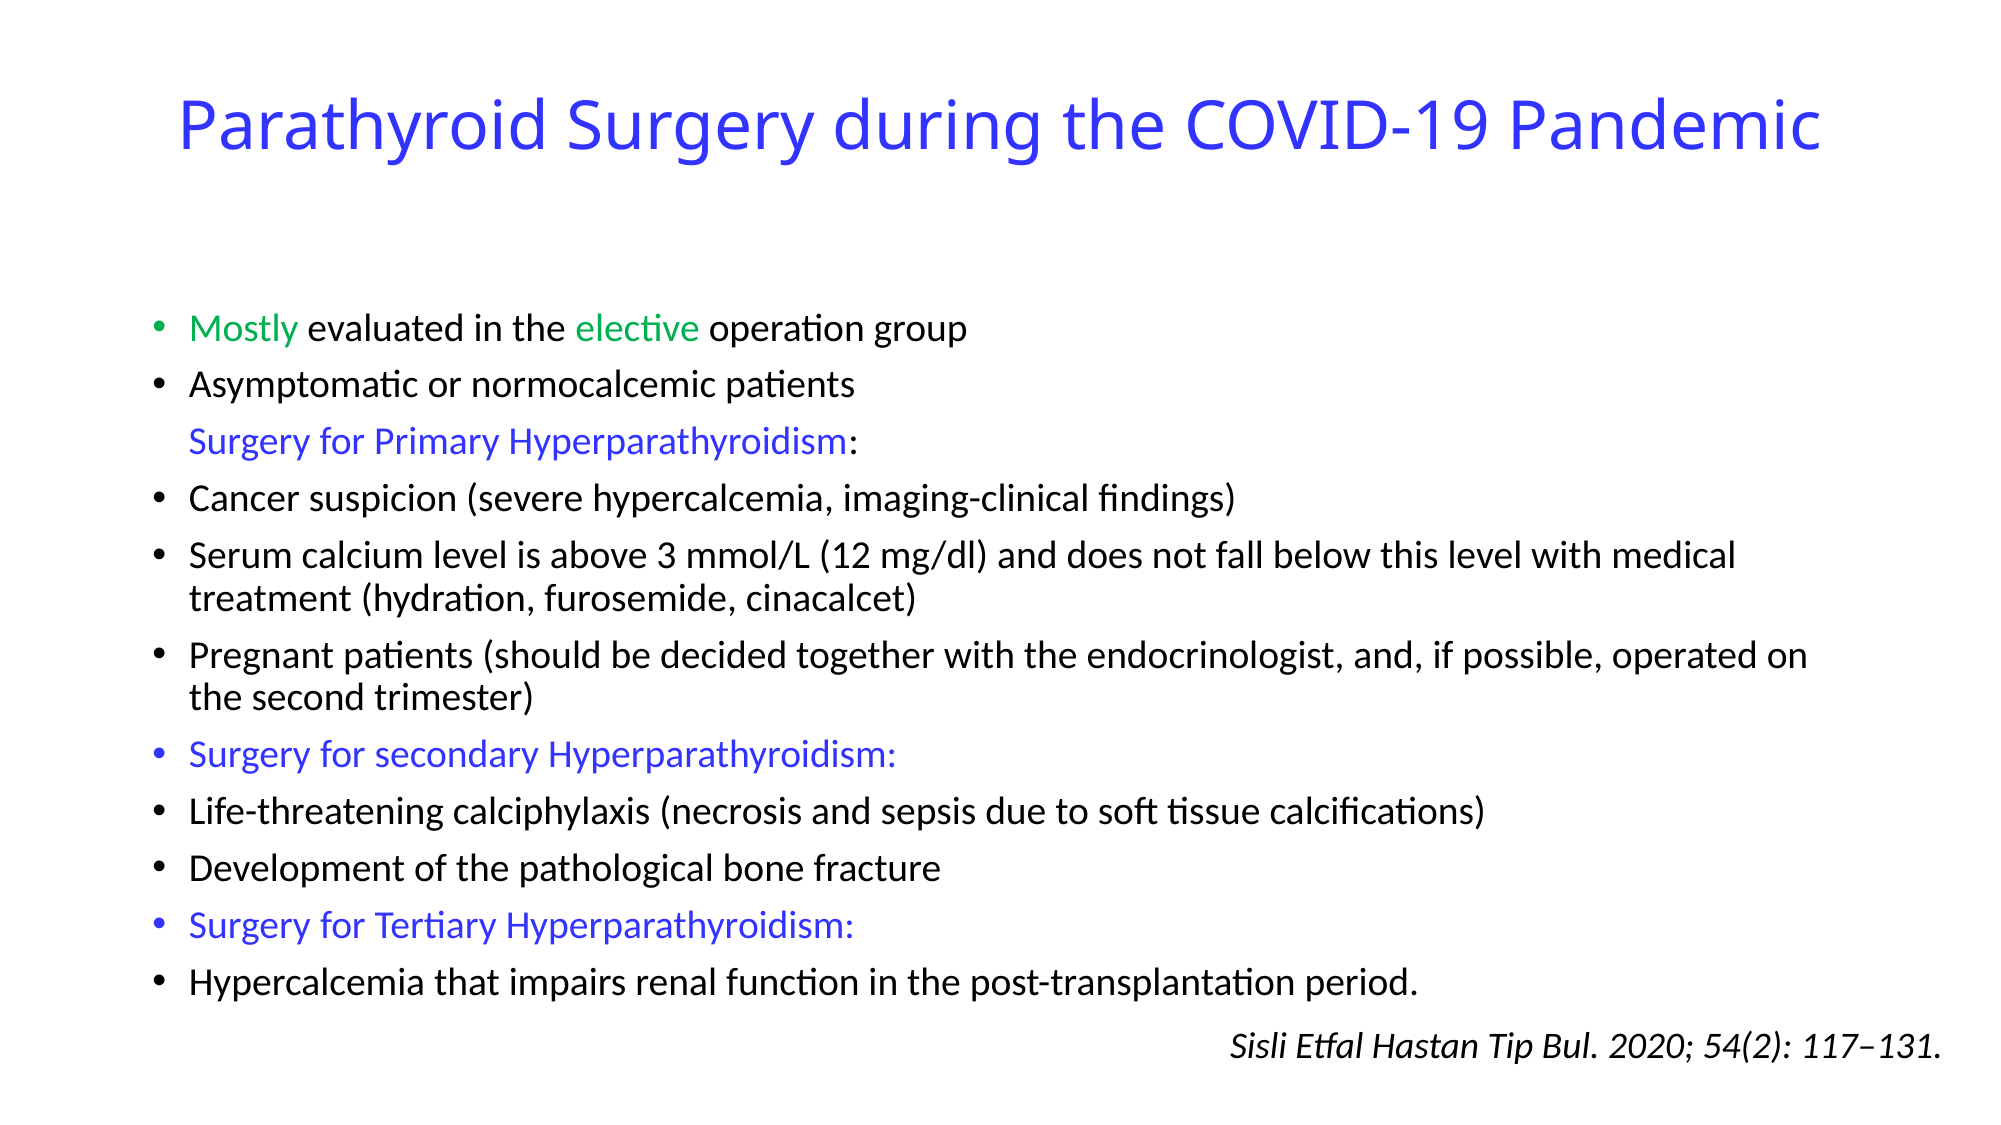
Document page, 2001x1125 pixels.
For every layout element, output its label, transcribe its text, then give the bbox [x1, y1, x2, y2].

title Parathyroid Surgery during the COVID-19 Pandemic [137, 59, 1863, 278]
list Mostly evaluated in the elective operation group Asymptomatic or normocalcemic patients Surgery for Primary Hyperparathyroidism: Cancer suspicion (severe hypercalcemia, imaging-clinical findings) Serum calcium level is above 3 mmol/L (12 mg/dl) and does not fall below this level with medical treatment (hydration, furosemide, cinacalcet) Pregnant patients (should be decided together with the endocrinologist, and, if possible, operated on the second trimester) Surgery for secondary Hyperparathyroidism: Life-threatening calciphylaxis (necrosis and sepsis due to soft tissue calcifications) Development of the pathological bone fracture Surgery for Tertiary Hyperparathyroidism: Hypercalcemia that impairs renal function in the post-transplantation period. [137, 299, 1863, 1014]
text_box Sisli Etfal Hastan Tip Bul. 2020; 54(2): 117–131. [1215, 1013, 1985, 1073]
